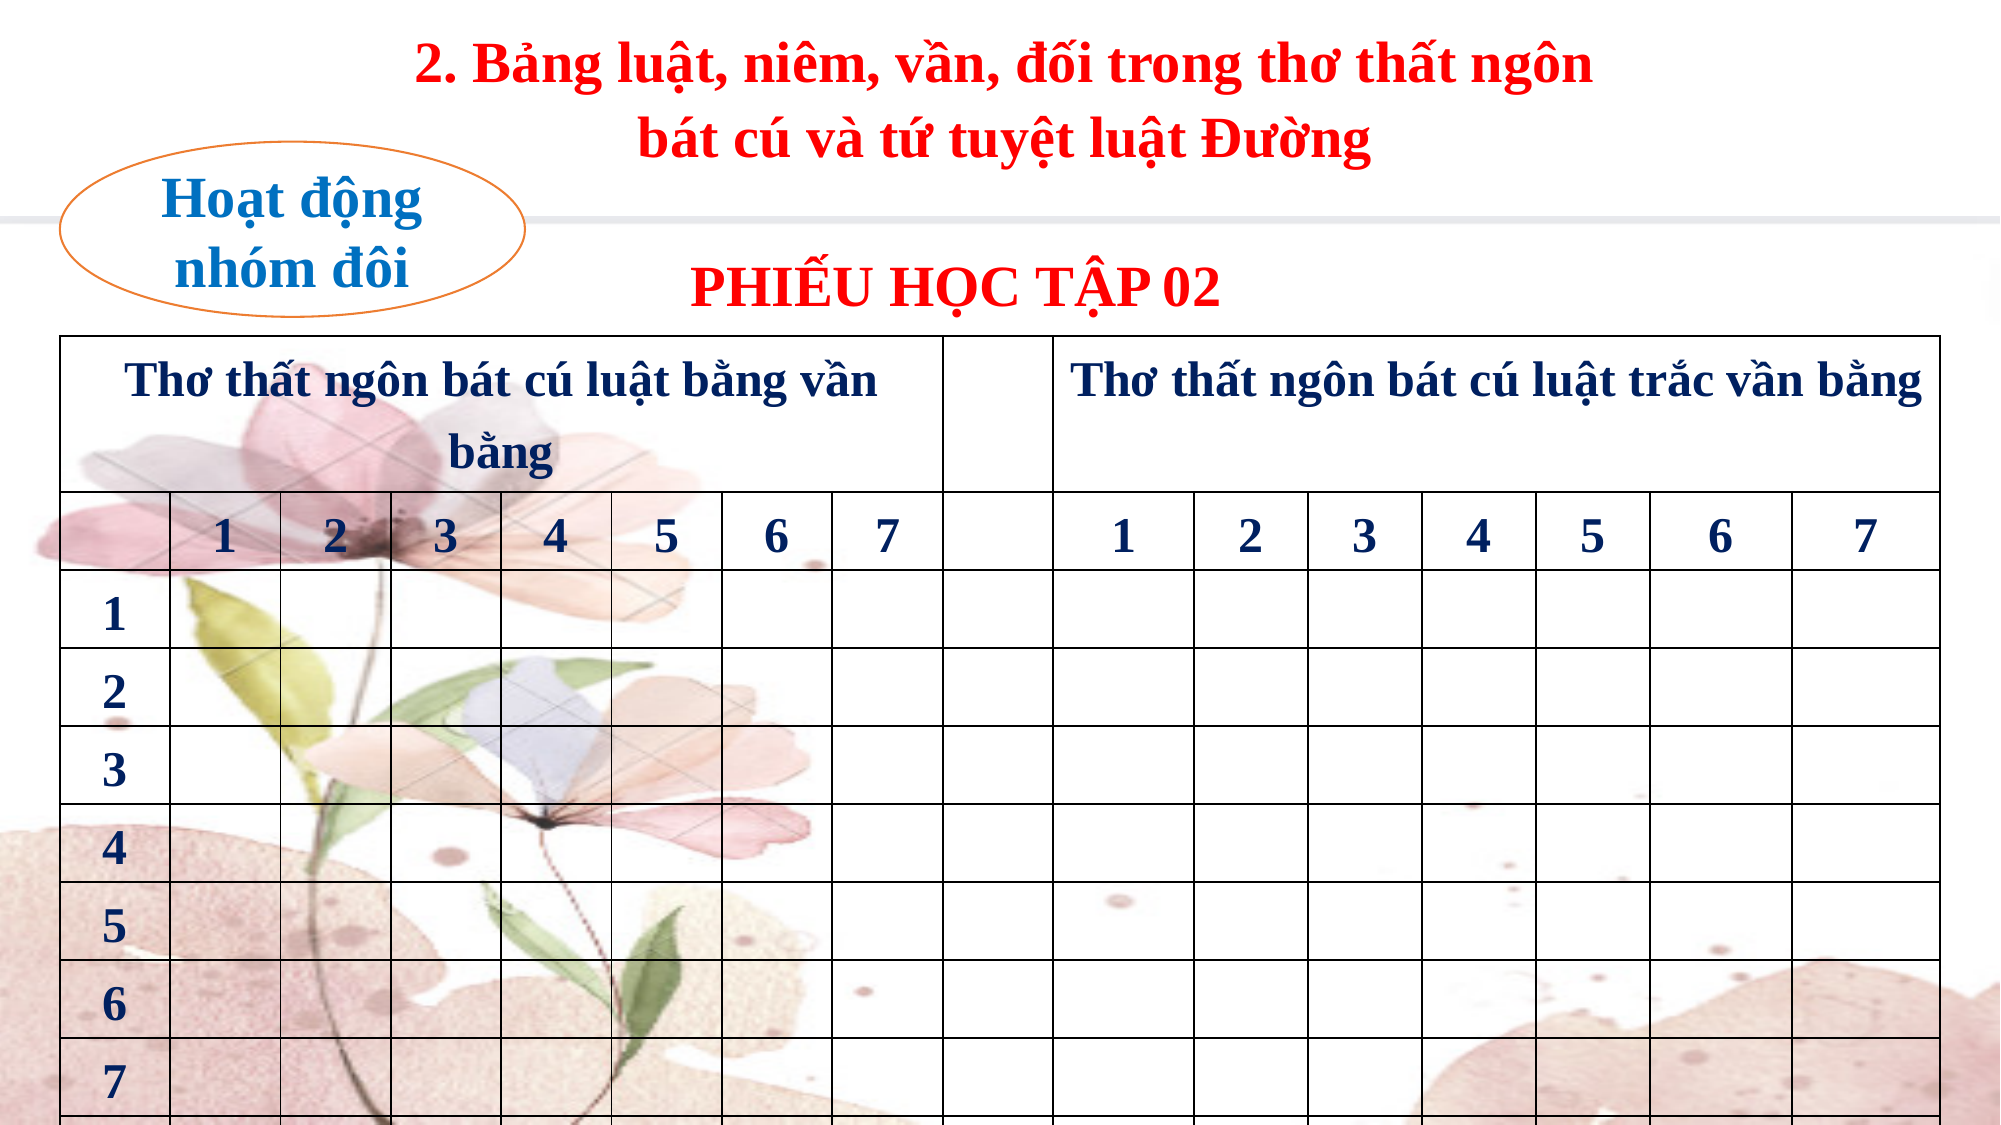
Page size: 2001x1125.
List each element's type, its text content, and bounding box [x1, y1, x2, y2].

text_box 2. Bảng luật, niêm, vần, đối trong thơ thất ngôn bát cú và tứ tuyệt luật Đường [366, 12, 1644, 177]
text_box Hoạt động nhóm đôi [61, 140, 524, 216]
picture [0, 216, 2000, 1125]
